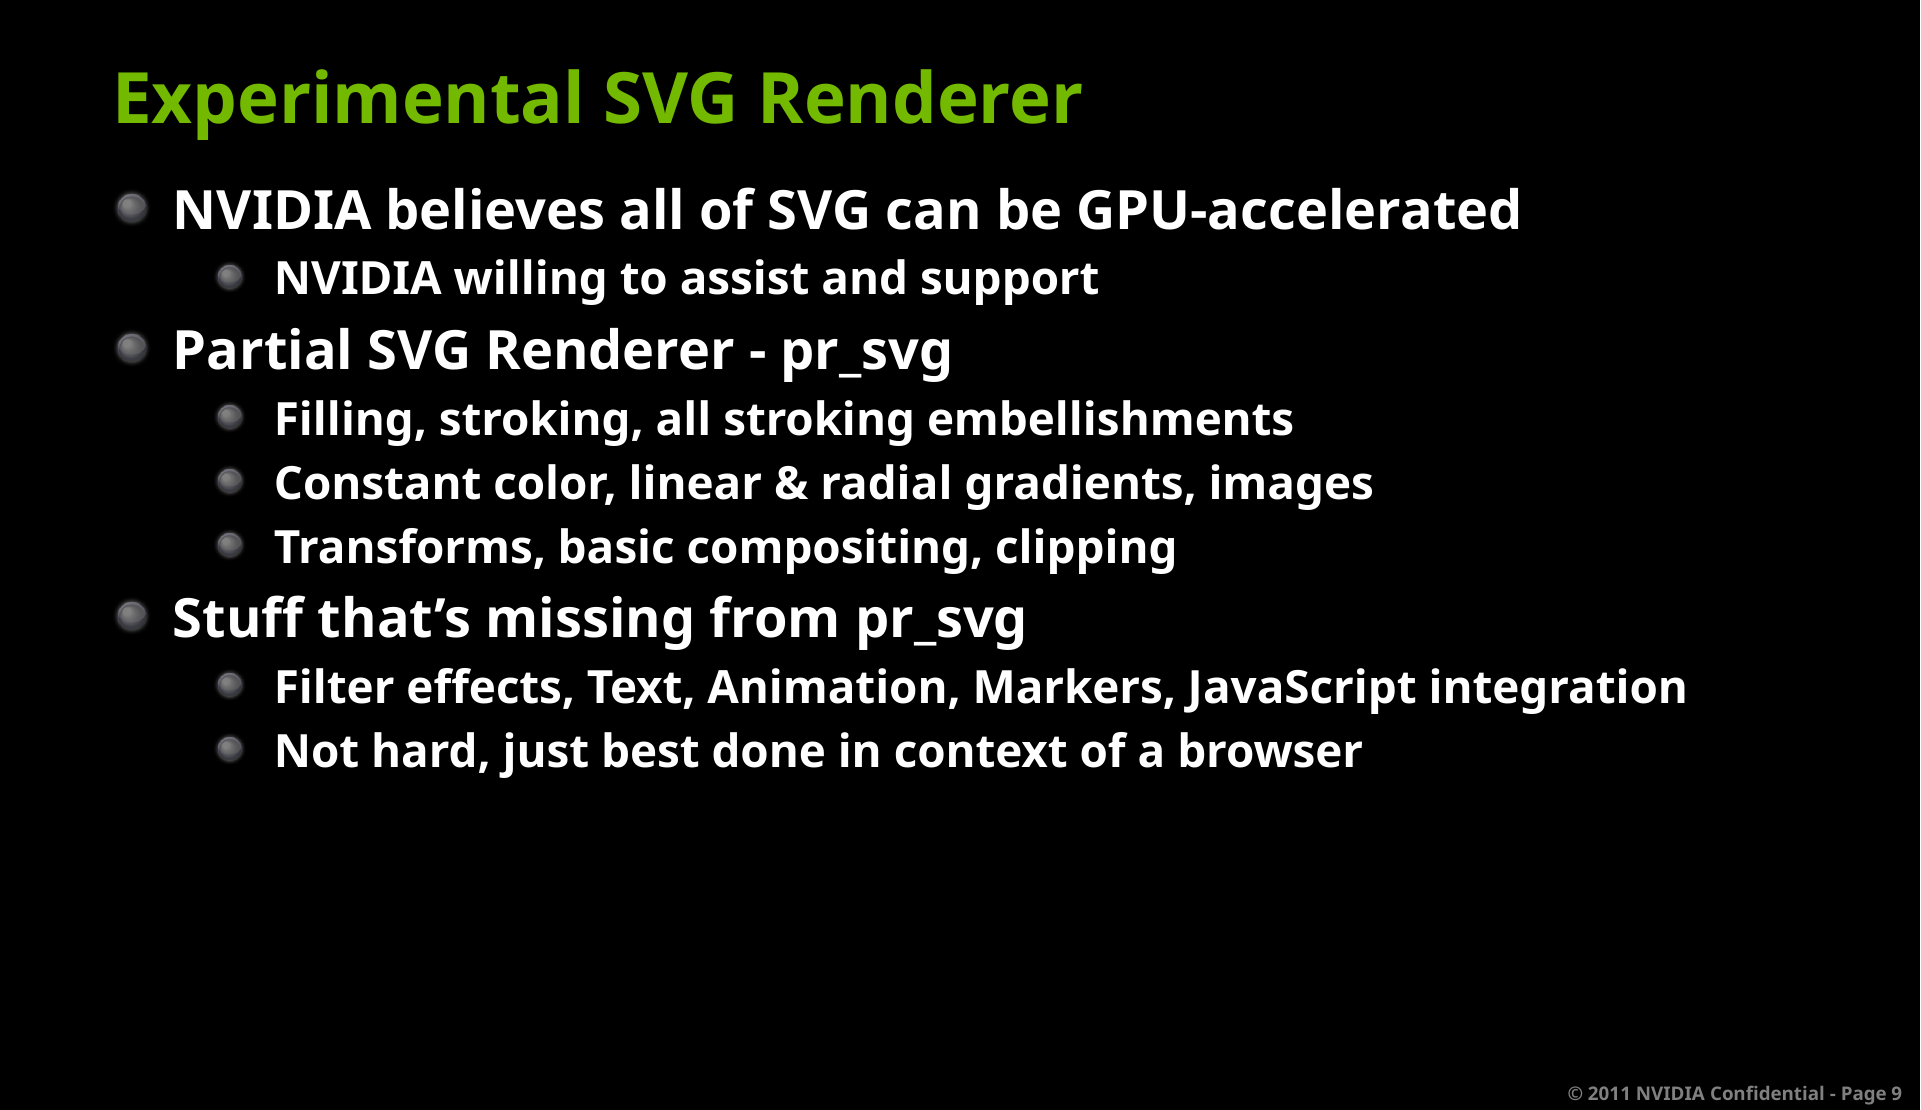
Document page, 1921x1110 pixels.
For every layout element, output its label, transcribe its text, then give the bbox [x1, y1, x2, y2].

picture [112, 596, 151, 635]
picture [213, 464, 246, 497]
picture [112, 188, 151, 227]
picture [112, 328, 151, 367]
list NVIDIA believes all of SVG can be GPU-accelerated NVIDIA willing to assist and support Partial SVG Renderer - pr_svg Filling, stroking, all stroking embellishments Constant color, linear & radial gradients, images Transforms, basic compositing, clipping Stuff that’s missing from pr_svg Filter effects, Text, Animation, Markers, JavaScript integration Not hard, just best done in context of a browser [95, 166, 1854, 1024]
picture [213, 732, 246, 765]
picture [213, 528, 246, 561]
picture [213, 400, 246, 433]
picture [213, 260, 246, 293]
title Experimental SVG Renderer [95, 44, 1858, 149]
picture [213, 668, 246, 701]
